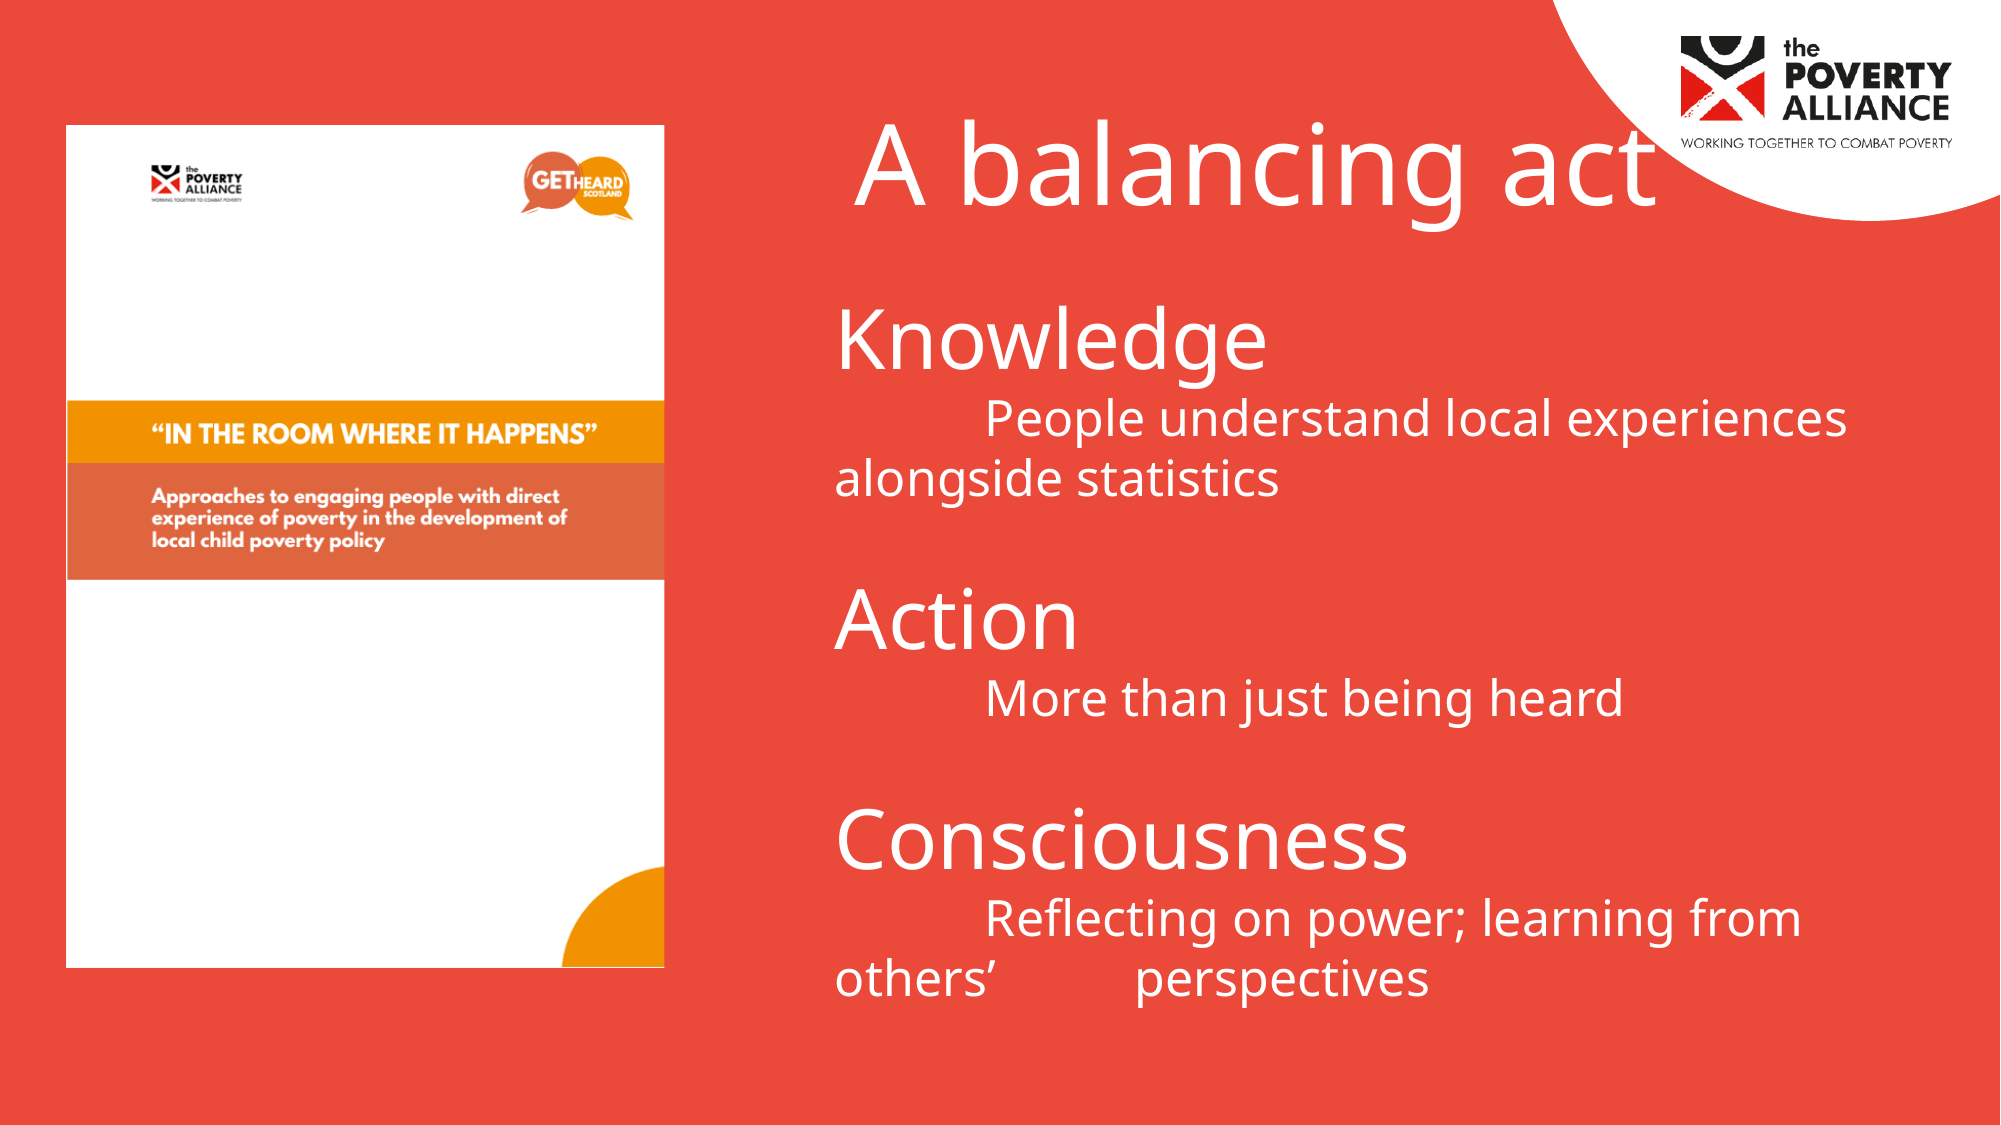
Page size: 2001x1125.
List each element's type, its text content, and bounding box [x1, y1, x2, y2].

picture [65, 124, 665, 969]
picture [1681, 36, 1952, 148]
text_box [1552, 0, 2000, 221]
text_box A balancing act [854, 88, 1832, 228]
text_box Knowledge People understand local experiences alongside statistics Action More than just being heard Consciousness Reflecting on power; learning from others’ perspectives [819, 278, 1901, 1014]
